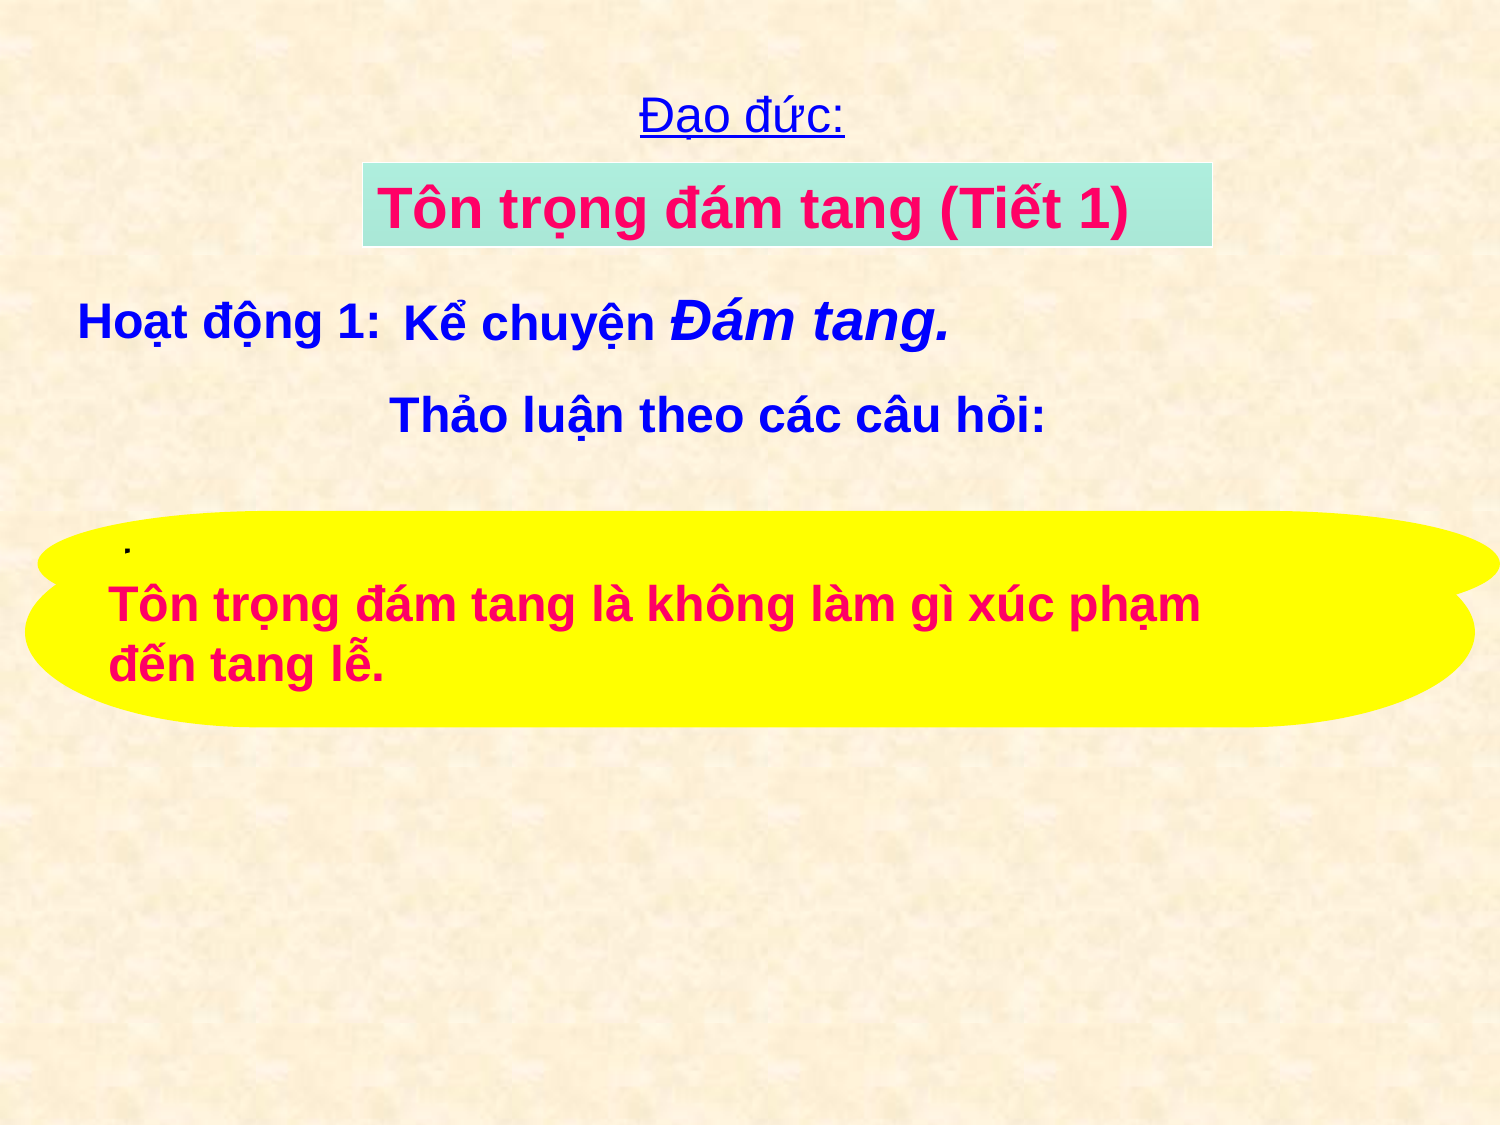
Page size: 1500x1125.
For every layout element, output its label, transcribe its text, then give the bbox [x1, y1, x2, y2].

text_box Hoạt động 1: [62, 280, 450, 356]
text_box Đạo đức: [624, 74, 1013, 150]
text_box Thảo luận theo các câu hỏi: [375, 374, 1250, 450]
picture [0, 0, 1500, 1125]
text_box Tôn trọng đám tang (Tiết 1) [362, 162, 1213, 248]
text_box Tôn trọng đám tang là không làm gì xúc phạm đến tang lễ. [24, 536, 1475, 728]
text_box Kể chuyện Đám tang. [374, 275, 1188, 360]
text_box Hoàng đã nghĩ ra điều gì sau khi nghe mẹ giải thích? [37, 510, 1500, 595]
